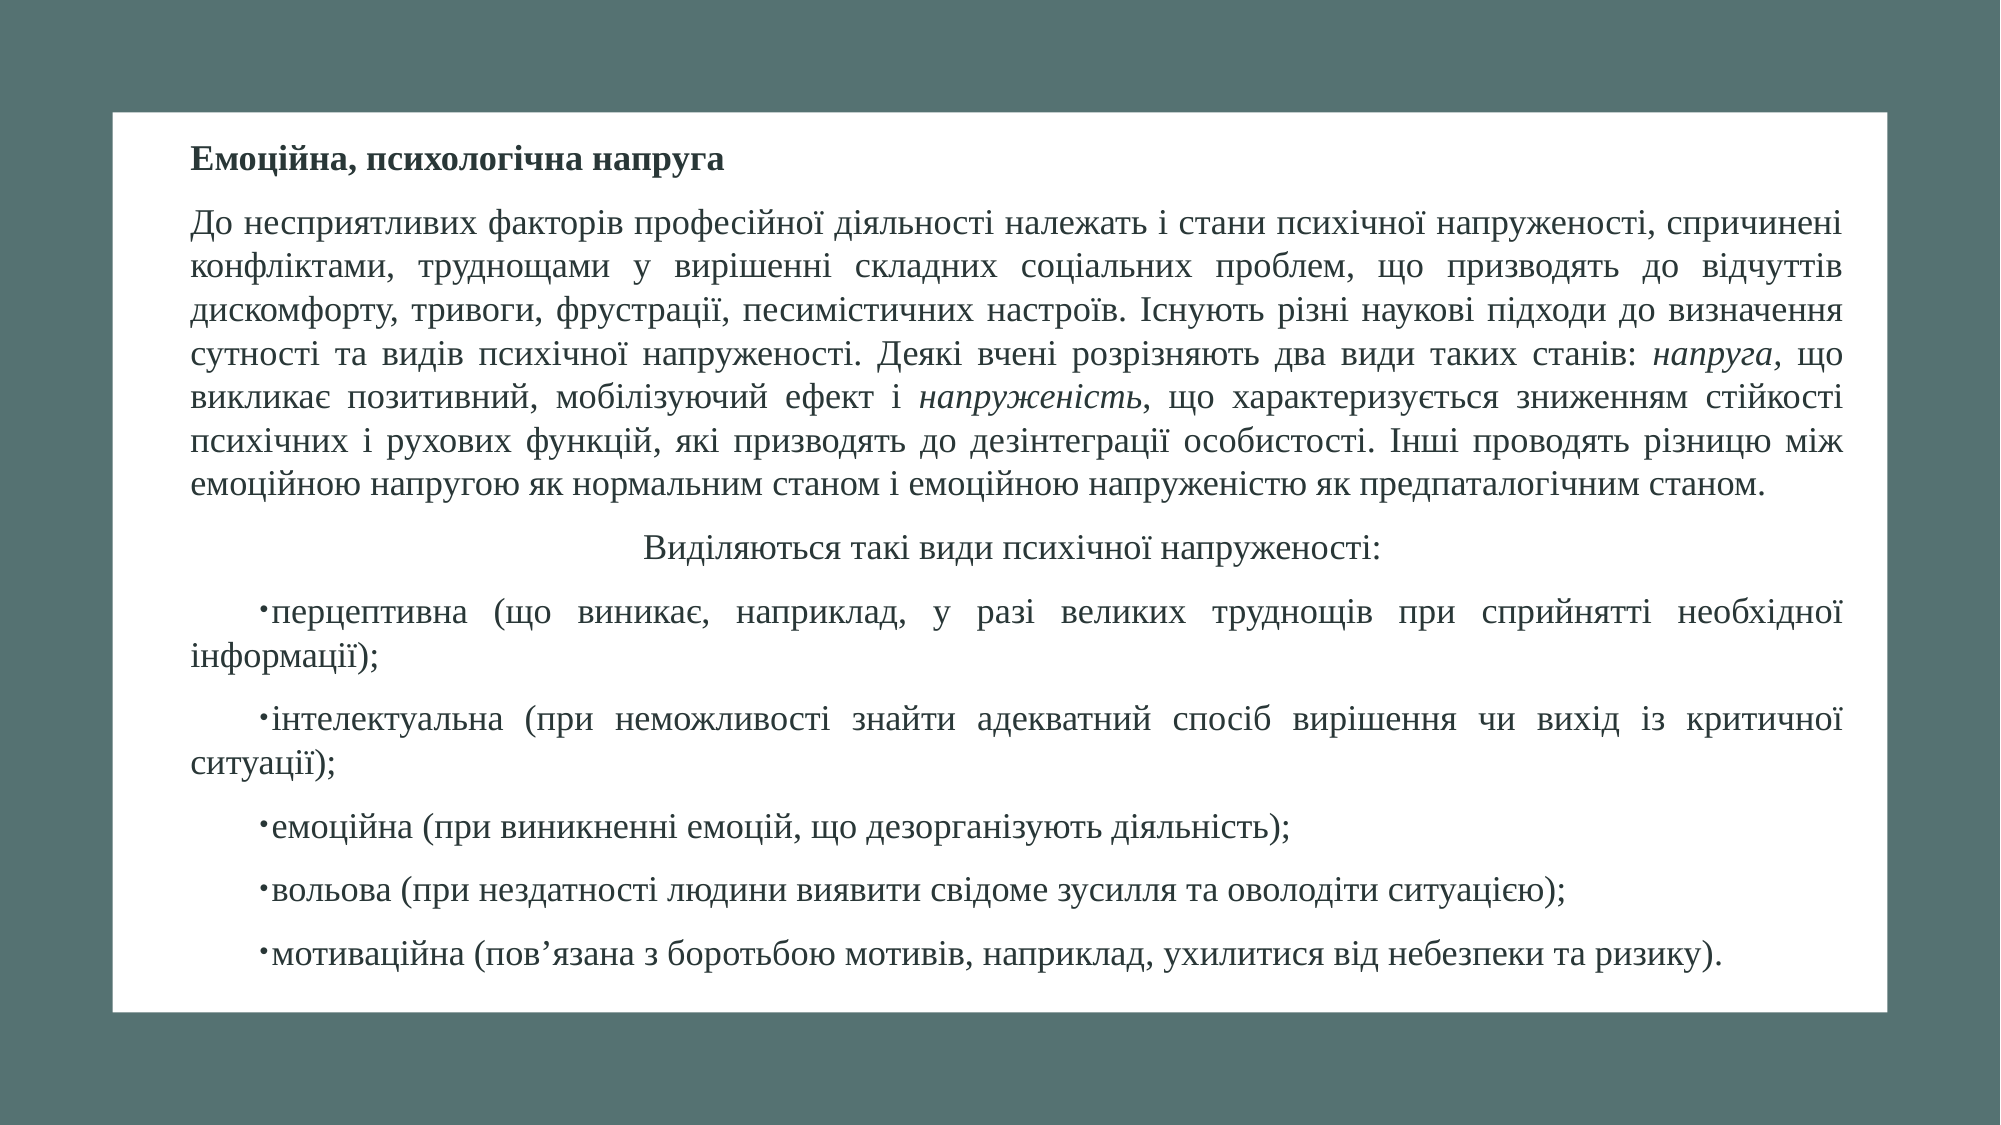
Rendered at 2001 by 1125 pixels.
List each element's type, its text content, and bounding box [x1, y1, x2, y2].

list Емоційна, психологічна напруга До несприятливих факторів професійної діяльності належать і стани психічної напруженості, спричинені конфліктами, труднощами у вирішенні складних соціальних проблем, що призводять до відчуттів дискомфорту, тривоги, фрустрації, песимістичних настроїв. Існують різні наукові підходи до визначення сутності та видів психічної напруженості. Деякі вчені розрізняють два види таких станів: напруга, що викликає позитивний, мобілізуючий ефект і напруженість, що характеризується зниженням стійкості психічних і рухових функцій, які призводять до дезінтеграції особистості. Інші проводять різницю між емоційною напругою як нормальним станом і емоційною напруженістю як предпаталогічним станом. Виділяються такі види психічної напруженості: перцептивна (що виникає, наприклад, у разі великих труднощів при сприйнятті необхідної інформації); інтелектуальна (при неможливості знайти адекватний спосіб вирішення чи вихід із критичної ситуації); емоційна (при виникненні емоцій, що дезорганізують діяльність); вольова (при нездатності людини виявити свідоме зусилля та оволодіти ситуацією); мотиваційна (пов’язана з боротьбою мотивів, наприклад, ухилитися від небезпеки та ризику). [139, 126, 1859, 1001]
text_box [111, 111, 1888, 1013]
text_box [0, 0, 2000, 1125]
